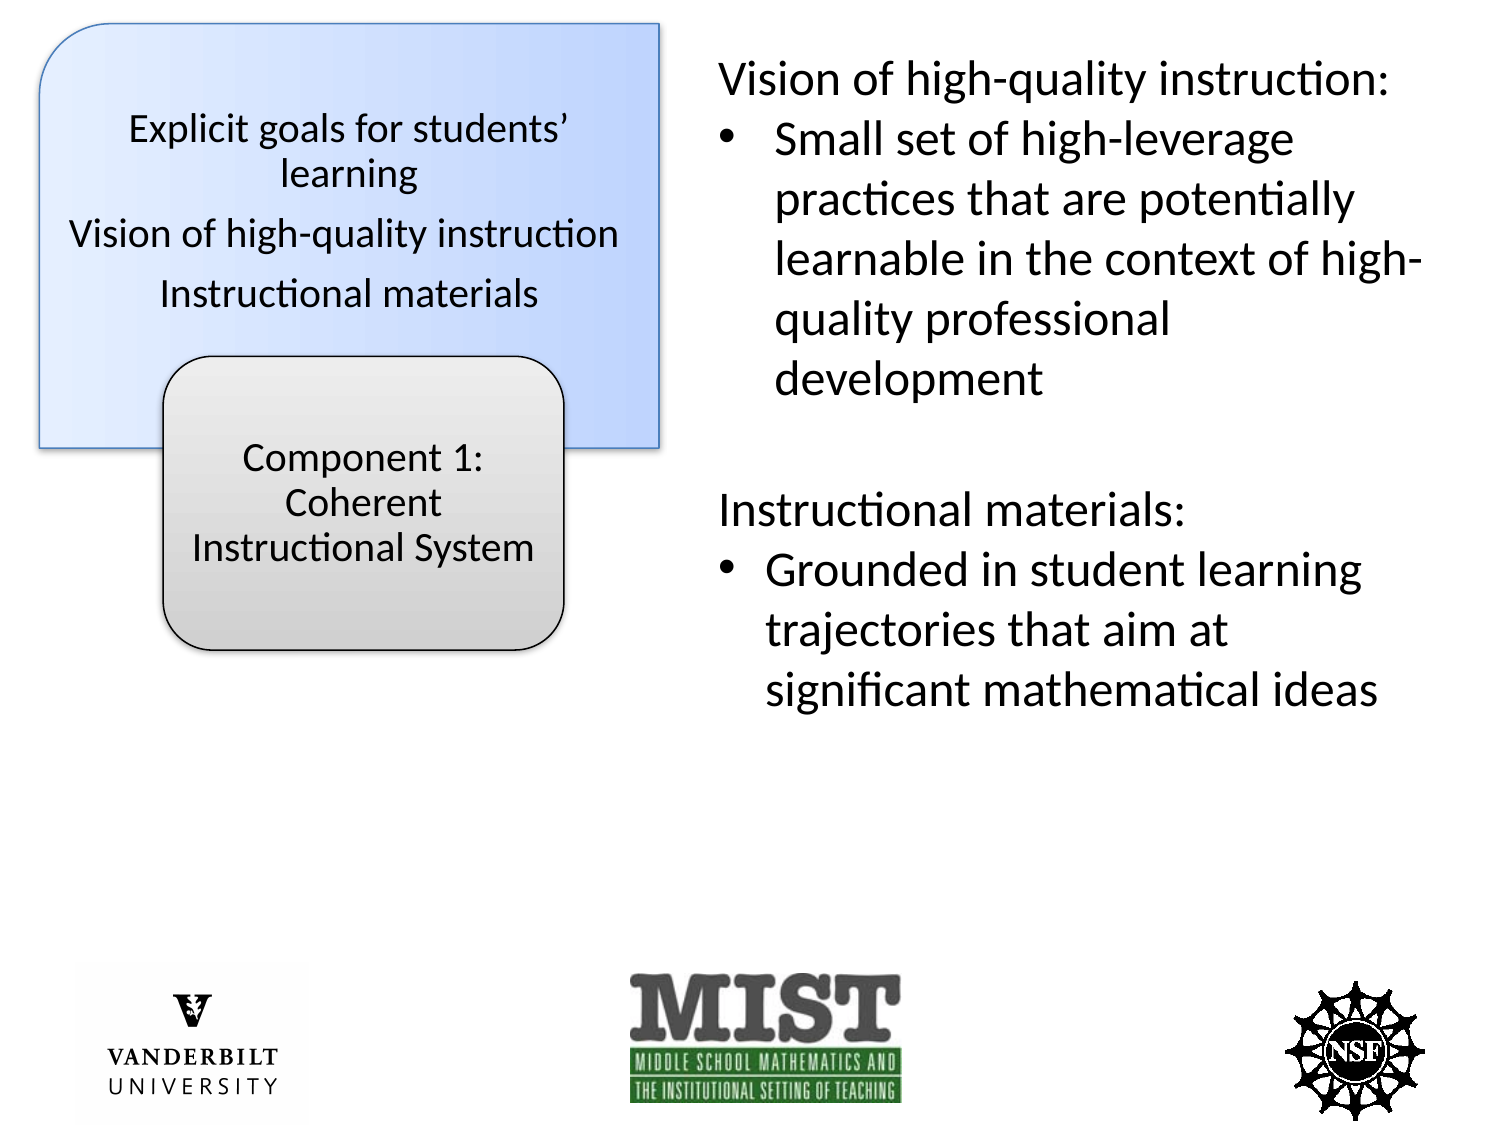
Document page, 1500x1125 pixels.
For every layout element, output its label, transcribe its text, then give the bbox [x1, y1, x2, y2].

text_box Explicit goals for students’ learning Vision of high-quality instruction Instructional materials [39, 52, 659, 371]
text_box [38, 88, 157, 449]
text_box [162, 356, 565, 651]
picture [1285, 981, 1425, 1121]
picture [630, 973, 902, 1103]
text_box [52, 22, 660, 449]
text_box Instructional materials: Grounded in student learning trajectories that aim at significant mathematical ideas [703, 469, 1454, 724]
text_box Vision of high-quality instruction: Small set of high-leverage practices that are potentially learnable in the context of high-quality professional development [703, 37, 1454, 413]
picture [75, 962, 309, 1125]
